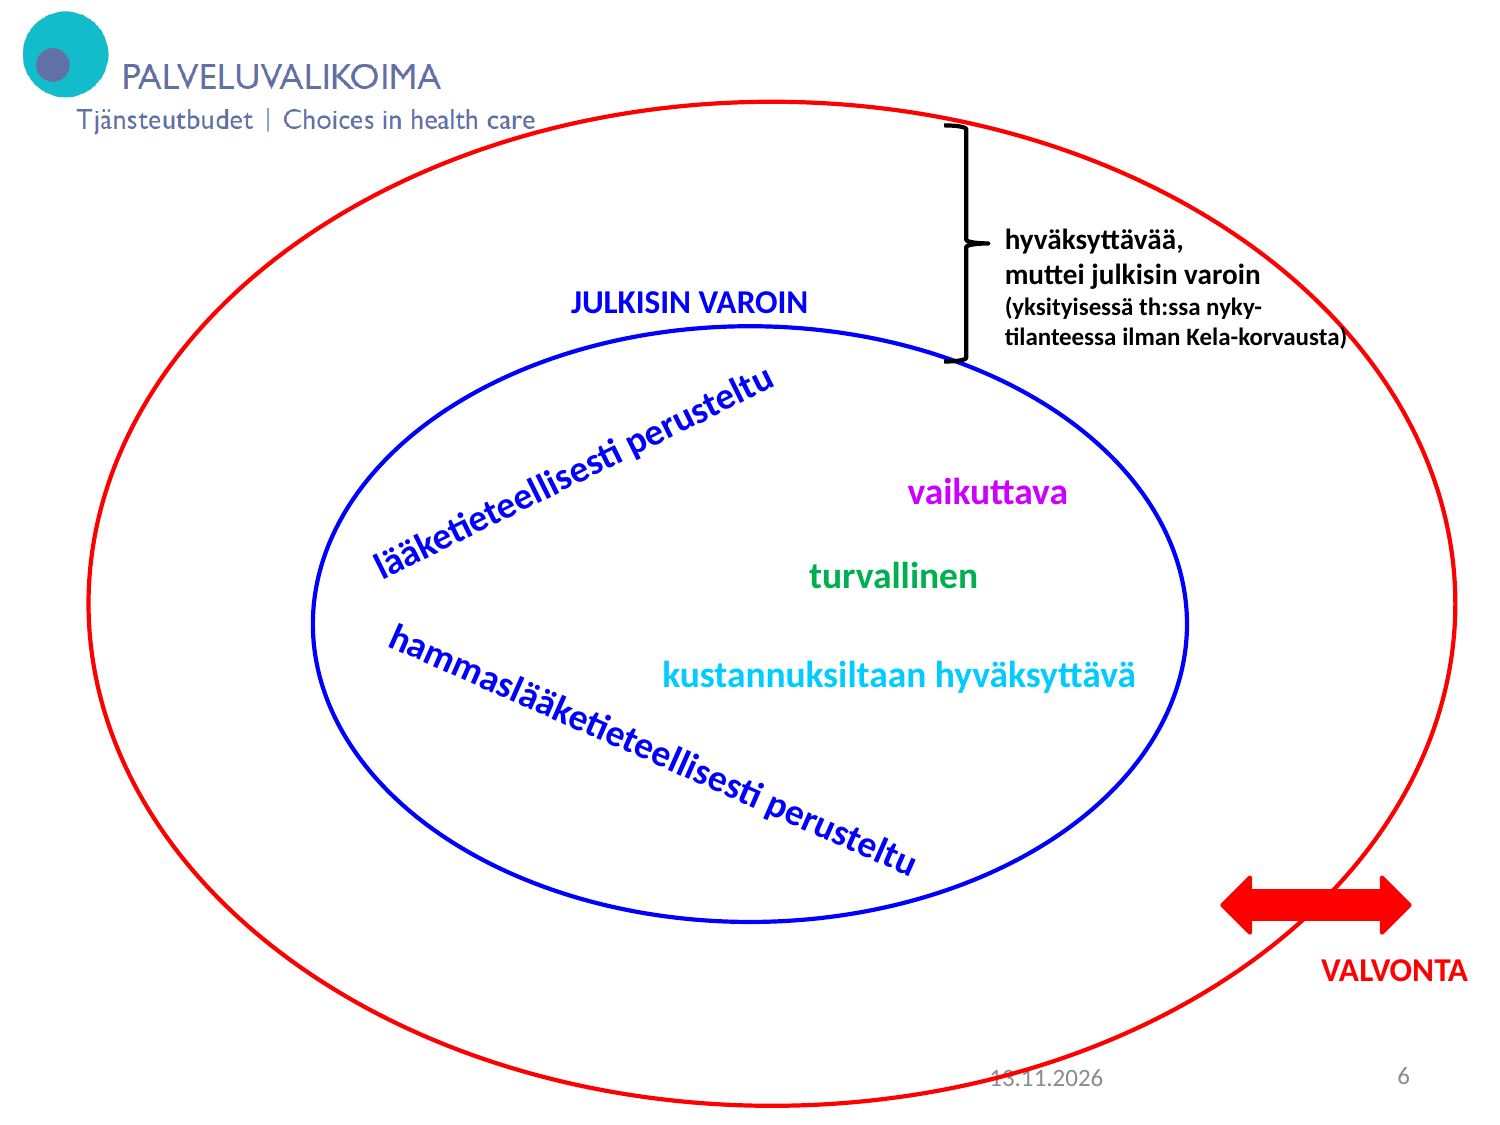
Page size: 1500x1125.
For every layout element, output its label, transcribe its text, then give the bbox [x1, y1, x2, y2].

text_box [86, 99, 1458, 1108]
text_box [944, 124, 989, 363]
text_box hammaslääketieteellisesti perusteltu [348, 598, 943, 939]
text_box vaikuttava [893, 459, 1084, 520]
slide_number 6 [1328, 1046, 1425, 1103]
text_box [1220, 875, 1412, 935]
text_box turvallinen [794, 543, 994, 603]
text_box [310, 328, 1190, 925]
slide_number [974, 1046, 1325, 1107]
text_box kustannuksiltaan hyväksyttävä [647, 642, 1152, 703]
text_box lääketieteellisesti perusteltu [349, 338, 817, 620]
text_box hyväksyttävää, muttei julkisin varoin (yksityisessä th:ssa nyky- tilanteessa ilman Kela-korvausta) [990, 213, 1363, 358]
text_box JULKISIN VAROIN [556, 272, 824, 328]
picture [5, 0, 549, 155]
text_box VALVONTA [1306, 940, 1484, 995]
